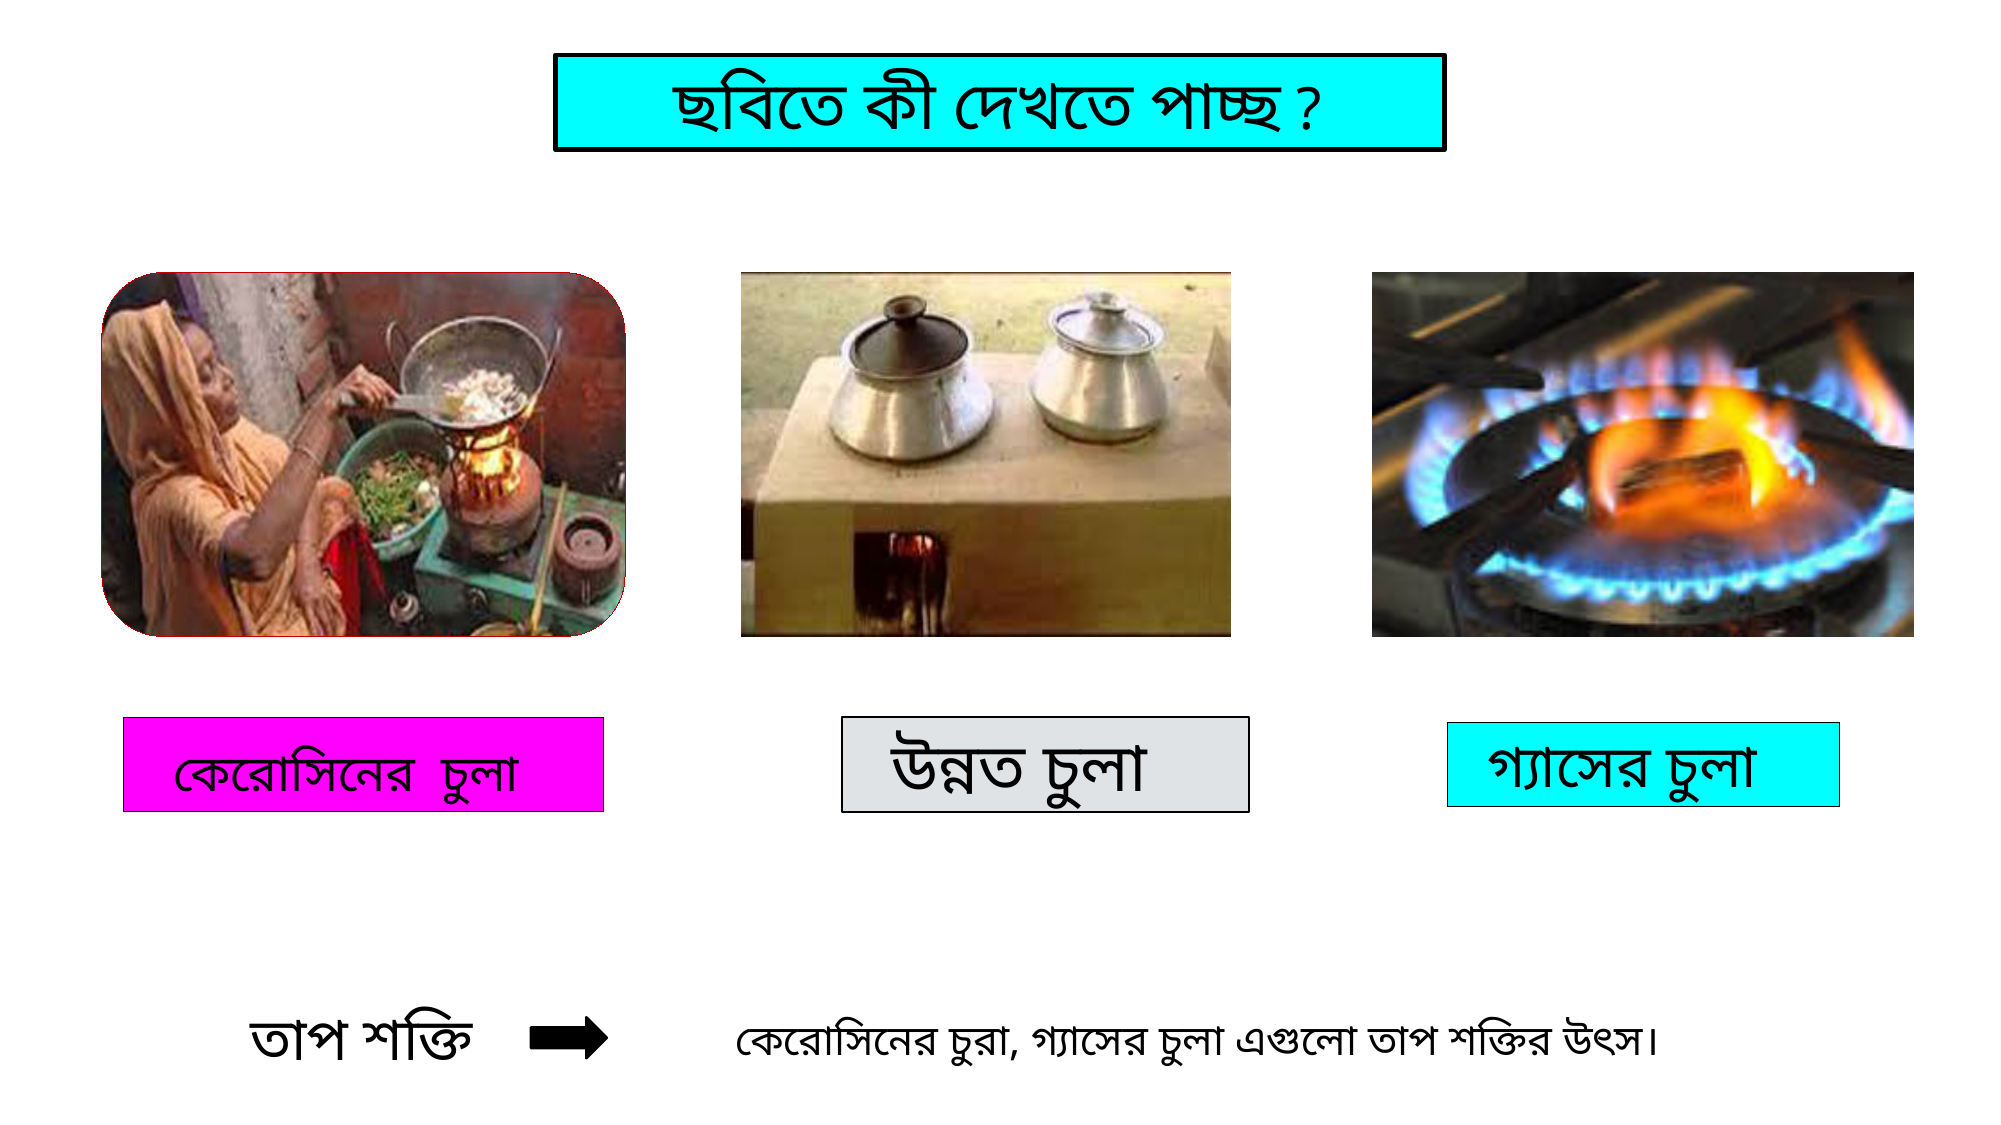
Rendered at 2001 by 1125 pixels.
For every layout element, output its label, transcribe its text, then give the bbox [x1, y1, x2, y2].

text_box তাপ শক্তি [225, 994, 513, 1080]
picture [101, 272, 626, 637]
text_box গ্যাসের চুলা [1447, 722, 1840, 807]
text_box [529, 1016, 608, 1060]
text_box কেরোসিনের চুলা [123, 717, 604, 812]
picture [741, 272, 1231, 637]
text_box ছবিতে কী দেখতে পাচ্ছ ? [555, 55, 1445, 150]
text_box কেরোসিনের চুরা, গ্যাসের চুলা এগুলো তাপ শক্তির উৎস। [699, 1006, 1762, 1071]
text_box উন্নত চুলা [841, 717, 1250, 812]
picture [1372, 272, 1914, 637]
